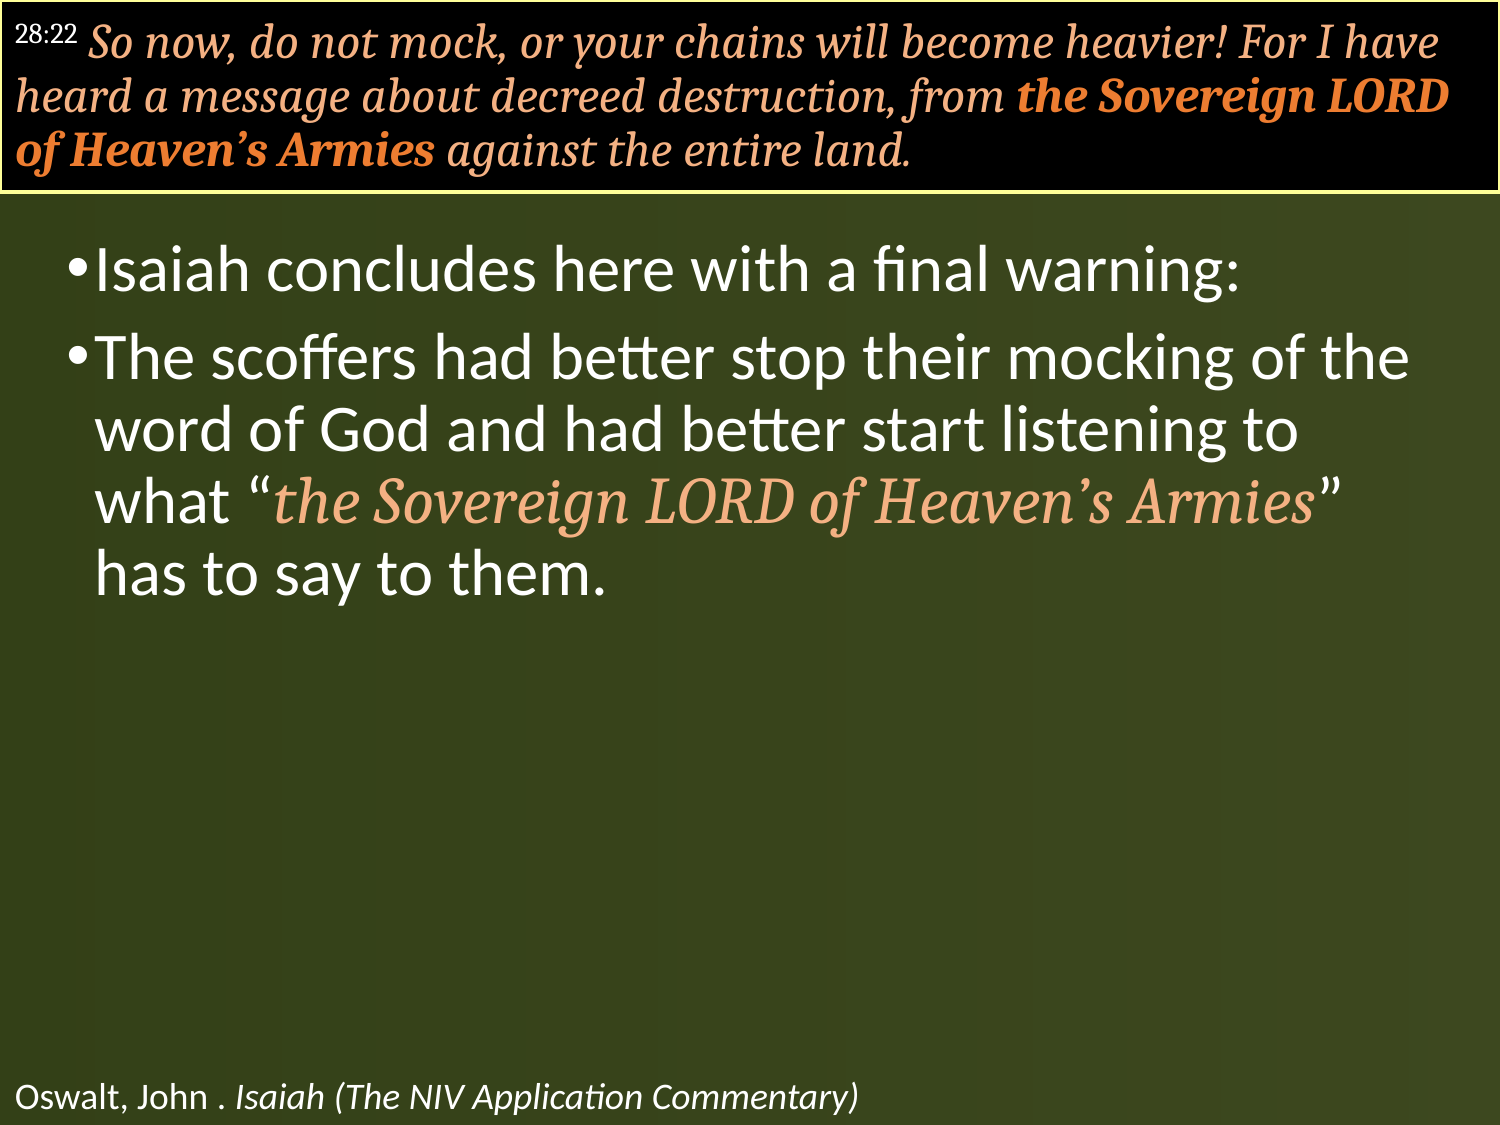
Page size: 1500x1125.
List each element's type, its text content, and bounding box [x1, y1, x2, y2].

text_box Oswalt, John . Isaiah (The NIV Application Commentary) [0, 1064, 1500, 1125]
text_box 28:22 So now, do not mock, or your chains will become heavier! For I have heard a message about decreed destruction, from the Sovereign LORD of Heaven’s Armies against the entire land. [0, 0, 1500, 192]
list Isaiah concludes here with a final warning: The scoffers had better stop their mocking of the word of God and had better start listening to what “the Sovereign LORD of Heaven’s Armies” has to say to them. [51, 226, 1460, 1064]
